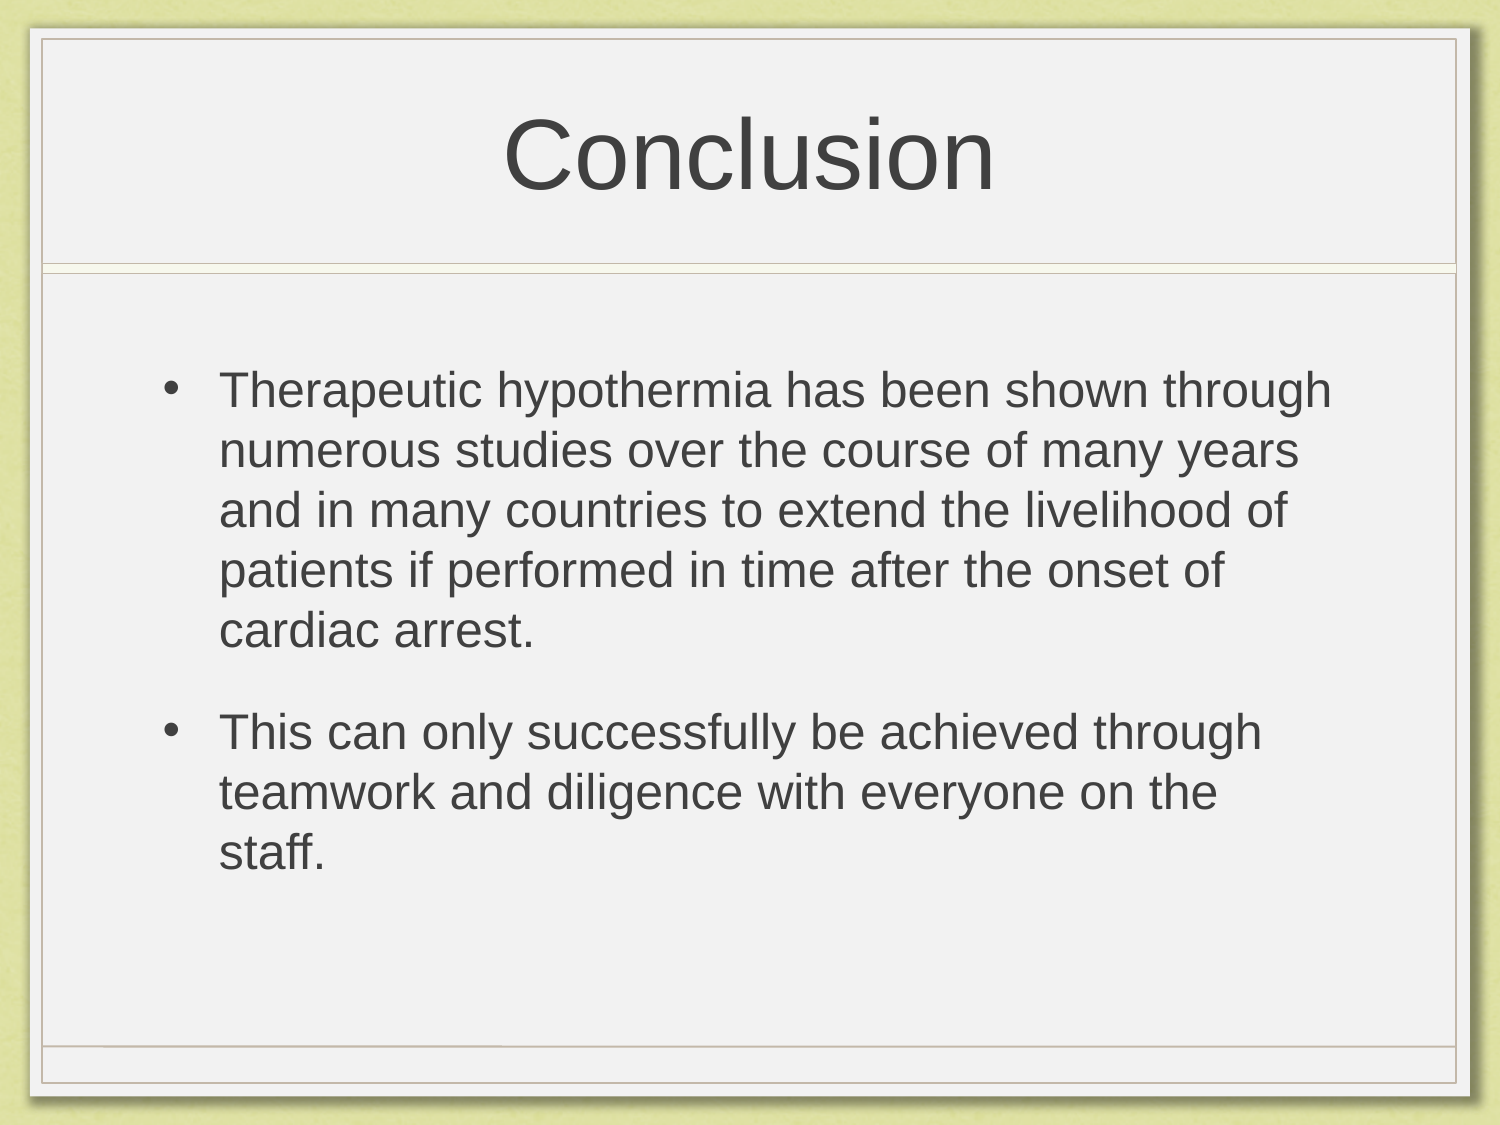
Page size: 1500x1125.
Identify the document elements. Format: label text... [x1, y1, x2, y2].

list Therapeutic hypothermia has been shown through numerous studies over the course of many years and in many countries to extend the livelihood of patients if performed in time after the onset of cardiac arrest. This can only successfully be achieved through teamwork and diligence with everyone on the staff. [147, 350, 1353, 995]
title Conclusion [147, 40, 1353, 260]
